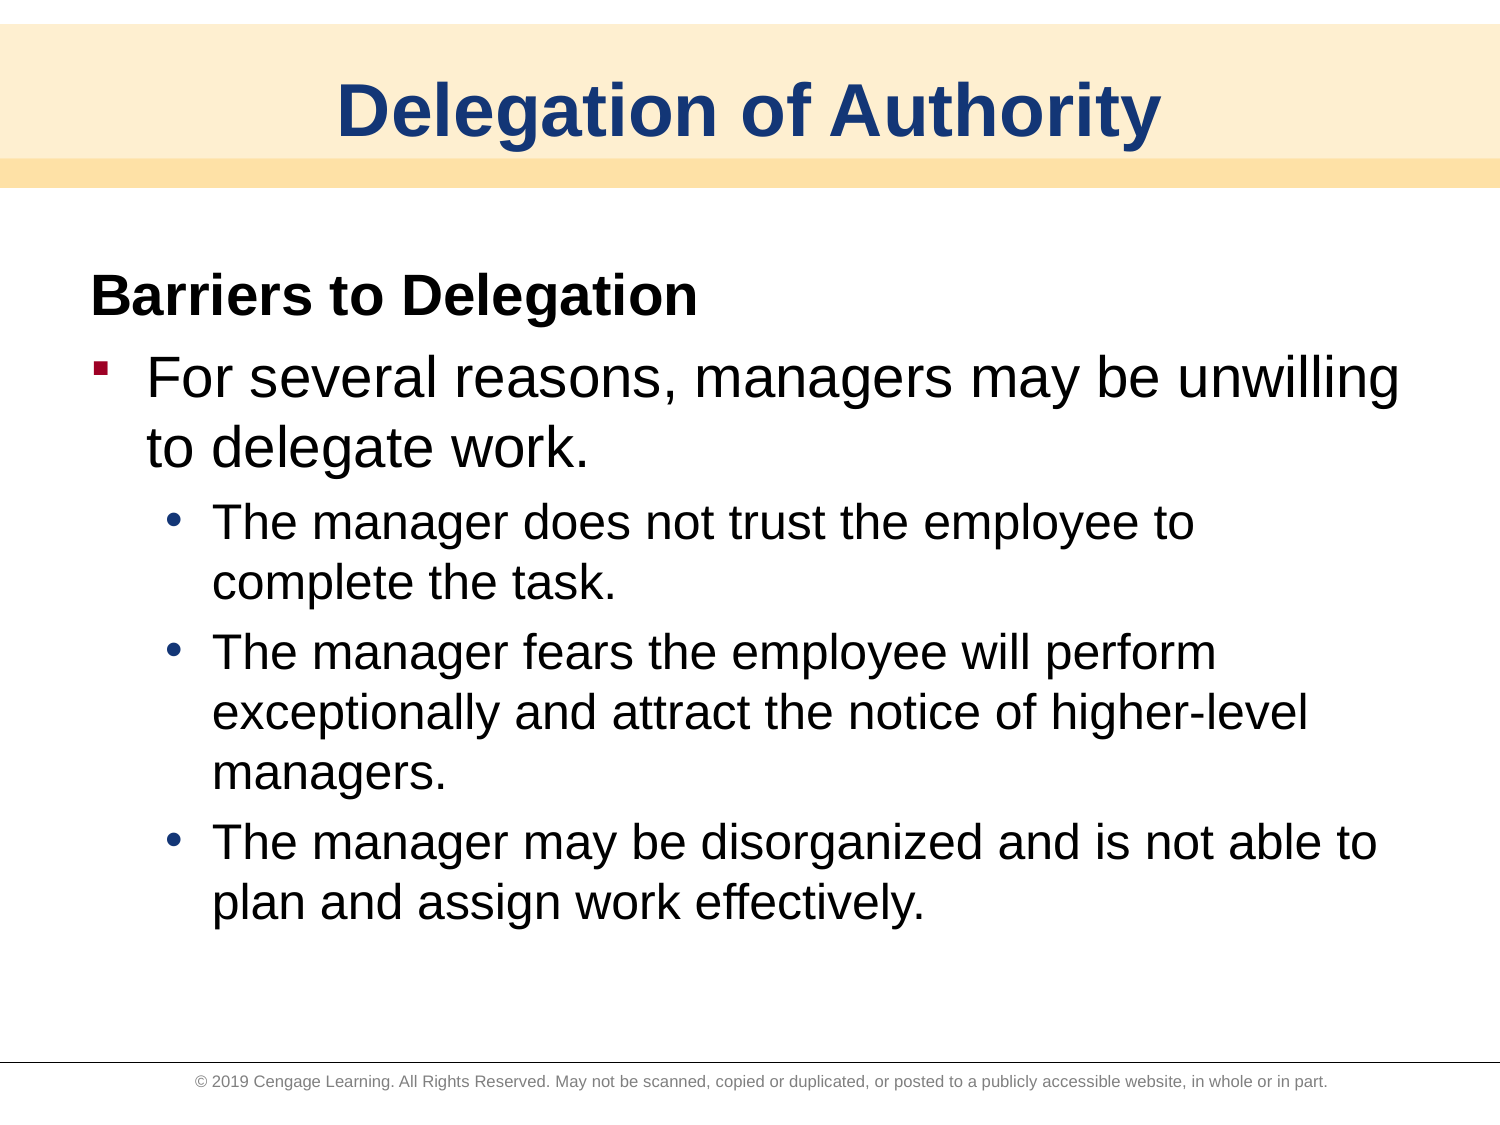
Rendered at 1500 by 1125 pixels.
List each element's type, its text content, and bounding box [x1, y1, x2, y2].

title Delegation of Authority [74, 24, 1426, 188]
list Barriers to Delegation For several reasons, managers may be unwilling to delegate work. The manager does not trust the employee to complete the task. The manager fears the employee will perform exceptionally and attract the notice of higher-level managers. The manager may be disorganized and is not able to plan and assign work effectively. [74, 249, 1426, 1051]
